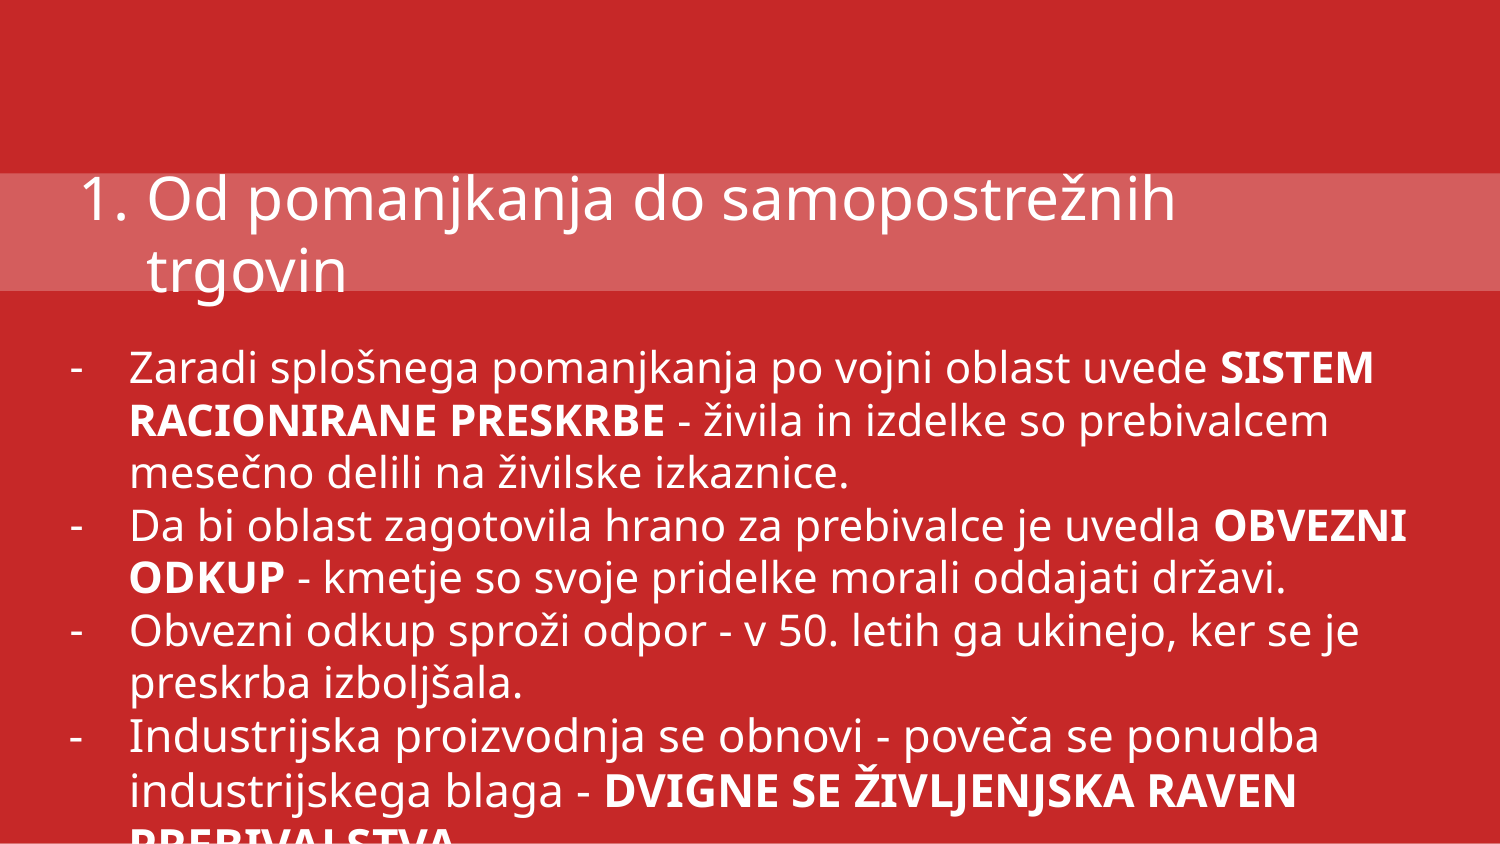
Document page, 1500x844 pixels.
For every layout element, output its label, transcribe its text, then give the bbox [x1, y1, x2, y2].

subtitle Zaradi splošnega pomanjkanja po vojni oblast uvede SISTEM RACIONIRANE PRESKRBE - živila in izdelke so prebivalcem mesečno delili na živilske izkaznice. Da bi oblast zagotovila hrano za prebivalce je uvedla OBVEZNI ODKUP - kmetje so svoje pridelke morali oddajati državi. Obvezni odkup sproži odpor - v 50. letih ga ukinejo, ker se je preskrba izboljšala. Industrijska proizvodnja se obnovi - poveča se ponudba industrijskega blaga - DVIGNE SE ŽIVLJENJSKA RAVEN PREBIVALSTVA. [38, 324, 1434, 755]
title Od pomanjkanja do samopostrežnih trgovin [56, 173, 1234, 291]
